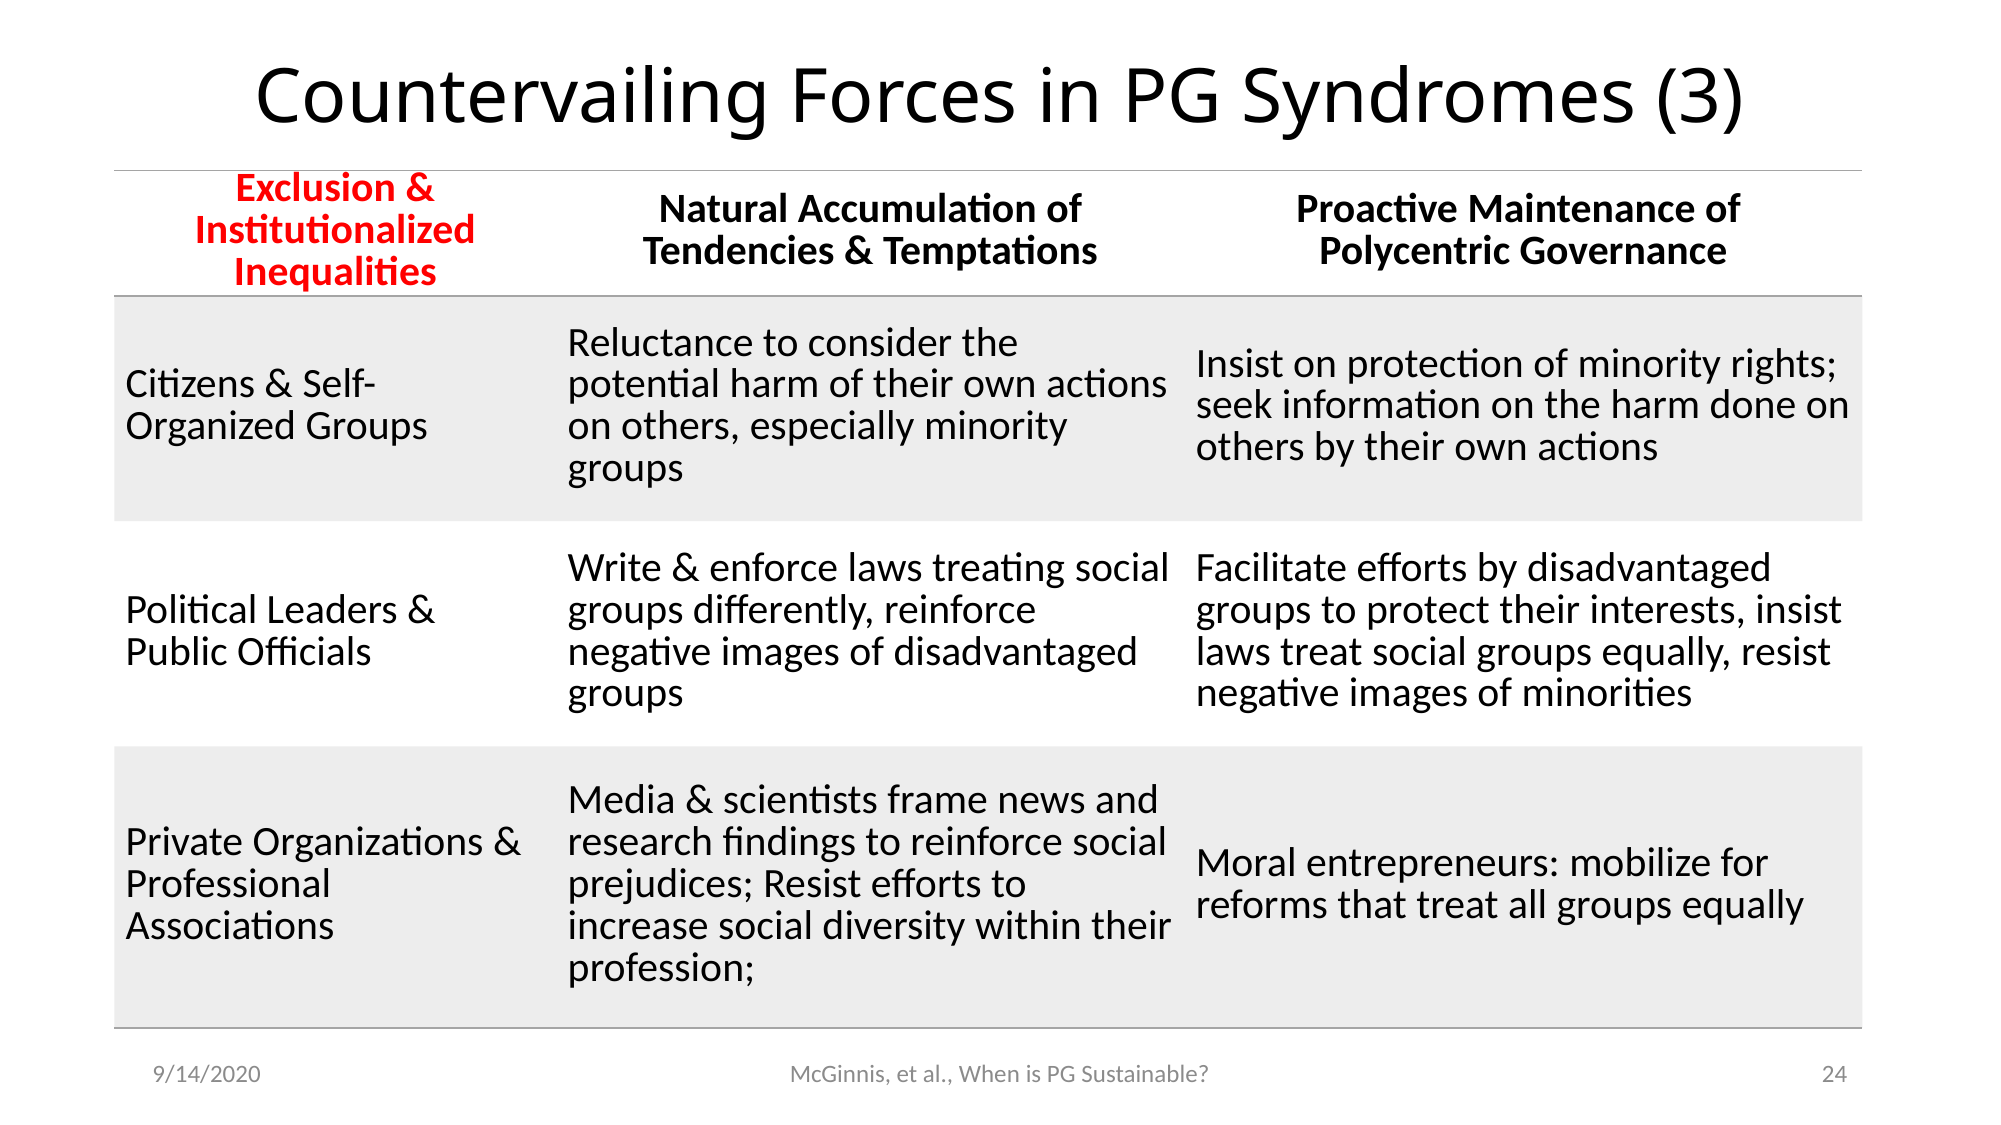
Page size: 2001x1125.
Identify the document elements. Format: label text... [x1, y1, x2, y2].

table_cell Reluctance to consider the potential harm of their own actions on others, especially minority groups [557, 297, 1185, 521]
slide_number 24 [1412, 1042, 1863, 1103]
table_cell Moral entrepreneurs: mobilize for reforms that treat all groups equally [1185, 746, 1862, 1027]
footer McGinnis, et al., When is PG Sustainable? [662, 1042, 1338, 1103]
table_header Proactive Maintenance of Polycentric Governance [1185, 171, 1862, 295]
table_header Natural Accumulation of Tendencies & Temptations [557, 171, 1185, 295]
table_cell Political Leaders & Public Officials [114, 521, 557, 746]
table_cell Private Organizations & Professional Associations [114, 746, 557, 1027]
title Countervailing Forces in PG Syndromes (3) [137, 59, 1863, 138]
table_cell Media & scientists frame news and research findings to reinforce social prejudices; Resist efforts to increase social diversity within their profession; [557, 746, 1185, 1027]
table_cell Insist on protection of minority rights; seek information on the harm done on others by their own actions [1185, 297, 1862, 521]
table_cell Citizens & Self-Organized Groups [114, 297, 557, 521]
table_cell Facilitate efforts by disadvantaged groups to protect their interests, insist laws treat social groups equally, resist negative images of minorities [1185, 521, 1862, 746]
table_cell Write & enforce laws treating social groups differently, reinforce negative images of disadvantaged groups [557, 521, 1185, 746]
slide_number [137, 1042, 588, 1103]
table_header Exclusion & Institutionalized Inequalities [114, 171, 557, 295]
